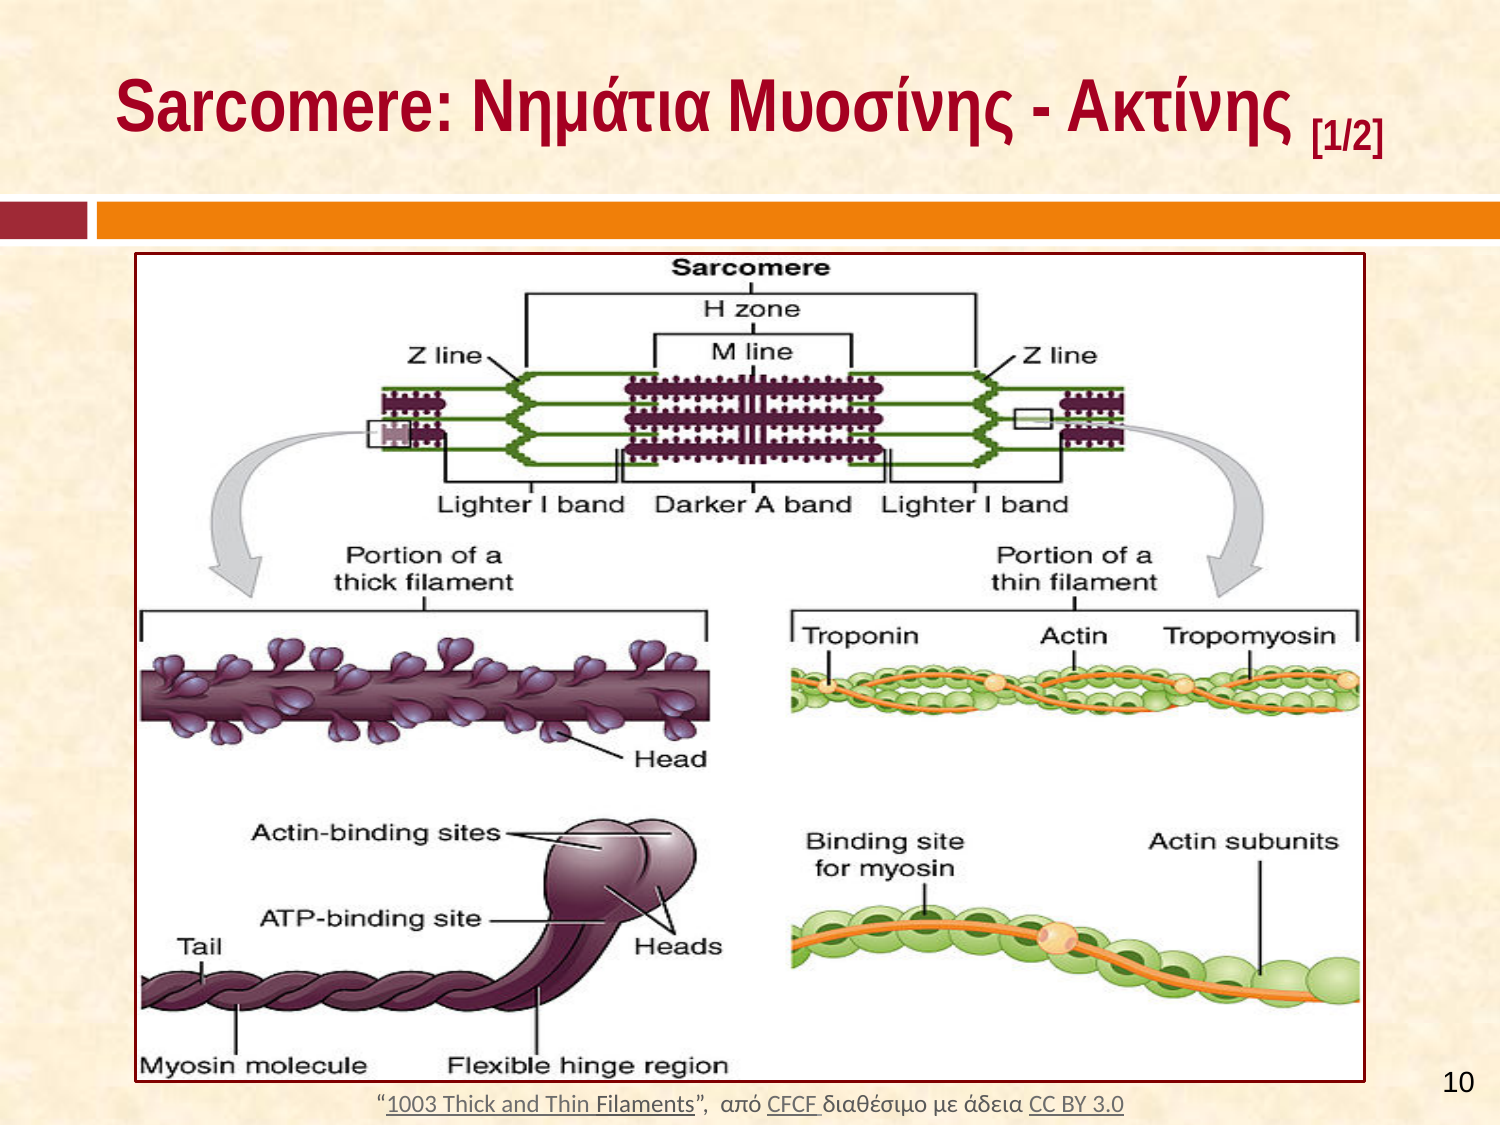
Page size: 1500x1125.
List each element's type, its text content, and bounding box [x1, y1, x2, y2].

picture [0, 0, 1500, 194]
picture [0, 247, 1500, 1125]
picture [136, 254, 1364, 1081]
text_box “1003 Thick and Thin Filaments”, από CFCF διαθέσιμο με άδεια CC BY 3.0 [284, 1088, 1216, 1125]
slide_number 9 [1216, 1027, 1491, 1107]
title Sarcomere: Νημάτια Μυοσίνης - Ακτίνης [1/2] [74, 30, 1426, 185]
